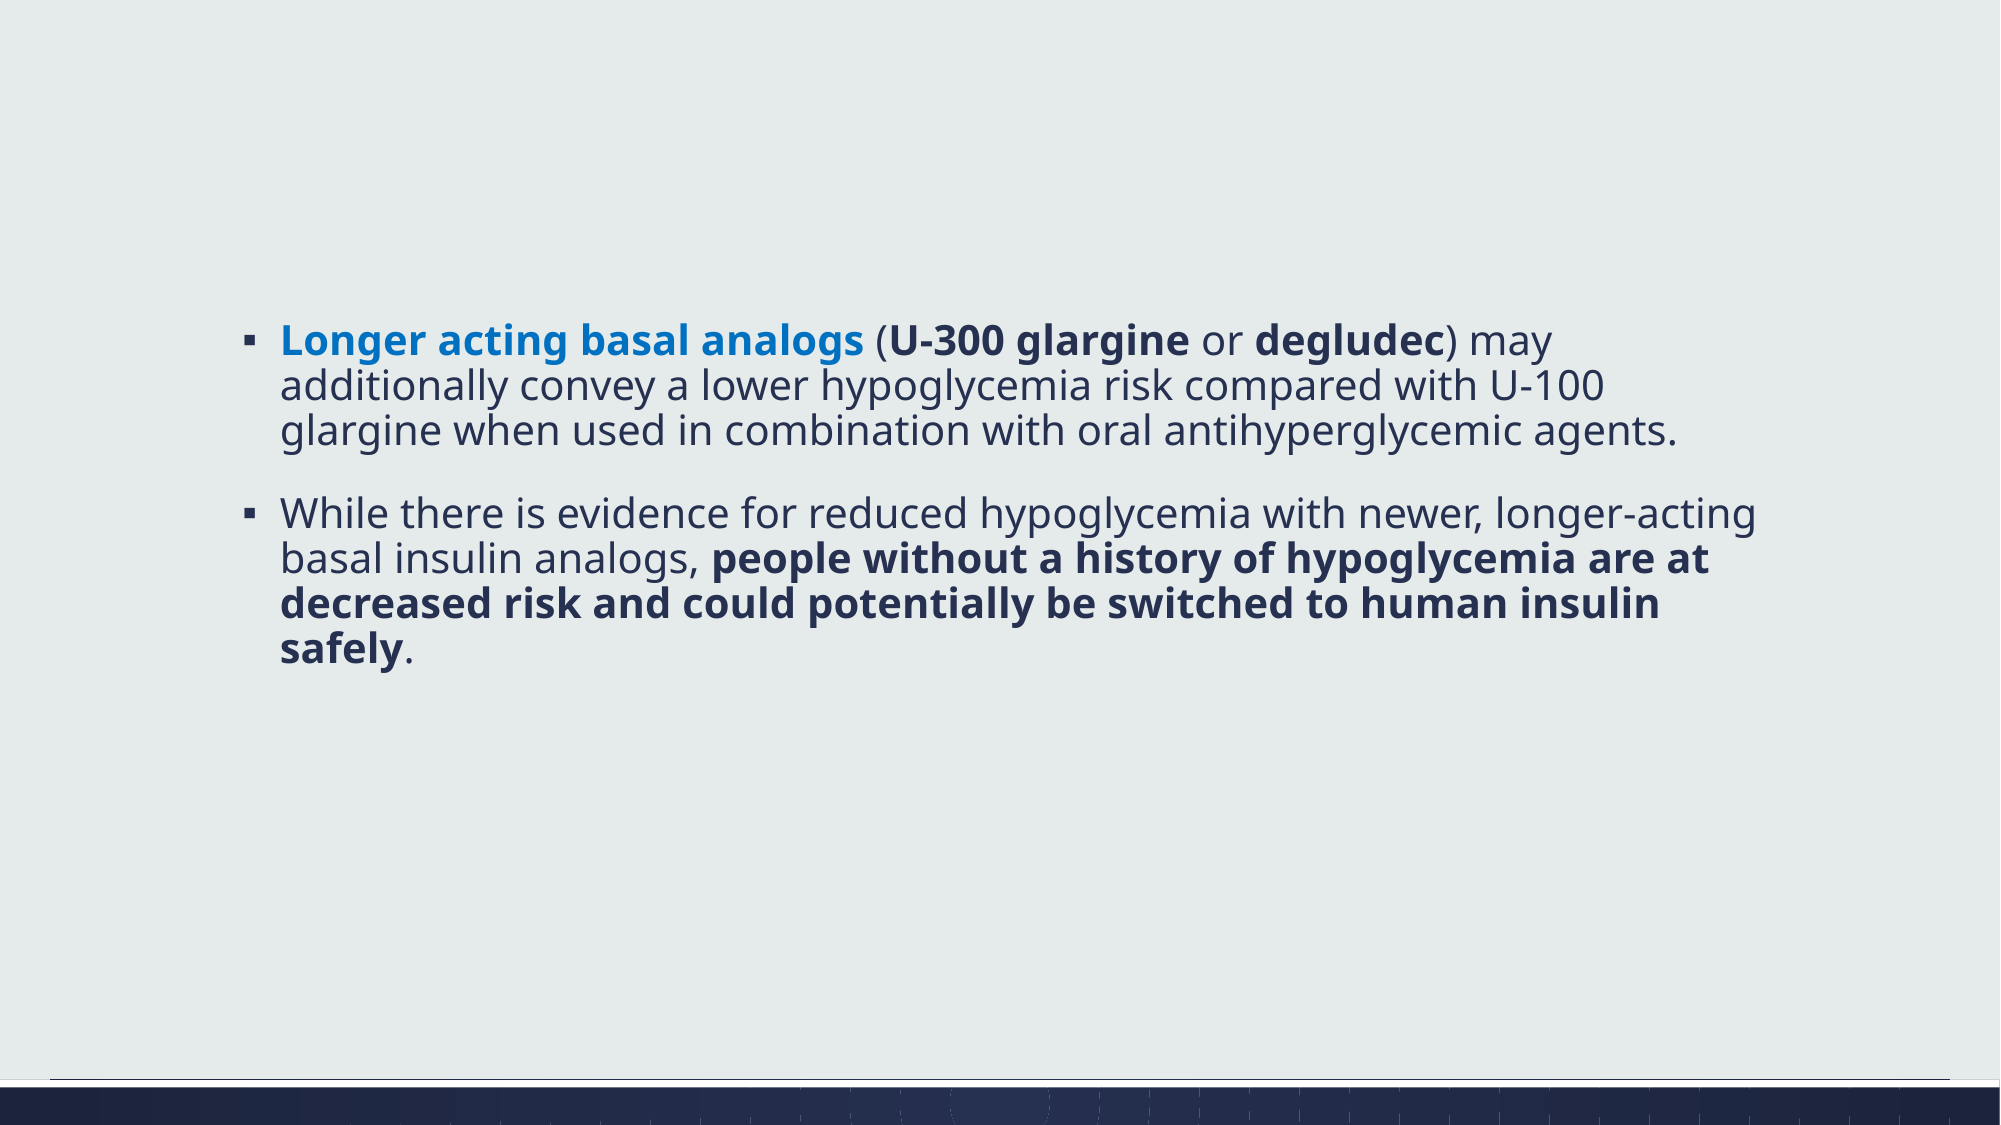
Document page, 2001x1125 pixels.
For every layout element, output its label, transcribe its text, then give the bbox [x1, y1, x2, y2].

list Longer acting basal analogs (U-300 glargine or degludec) may additionally convey a lower hypoglycemia risk compared with U-100 glargine when used in combination with oral antihyperglycemic agents. While there is evidence for reduced hypoglycemia with newer, longer-acting basal insulin analogs, people without a history of hypoglycemia are at decreased risk and could potentially be switched to human insulin safely. [219, 311, 1780, 990]
